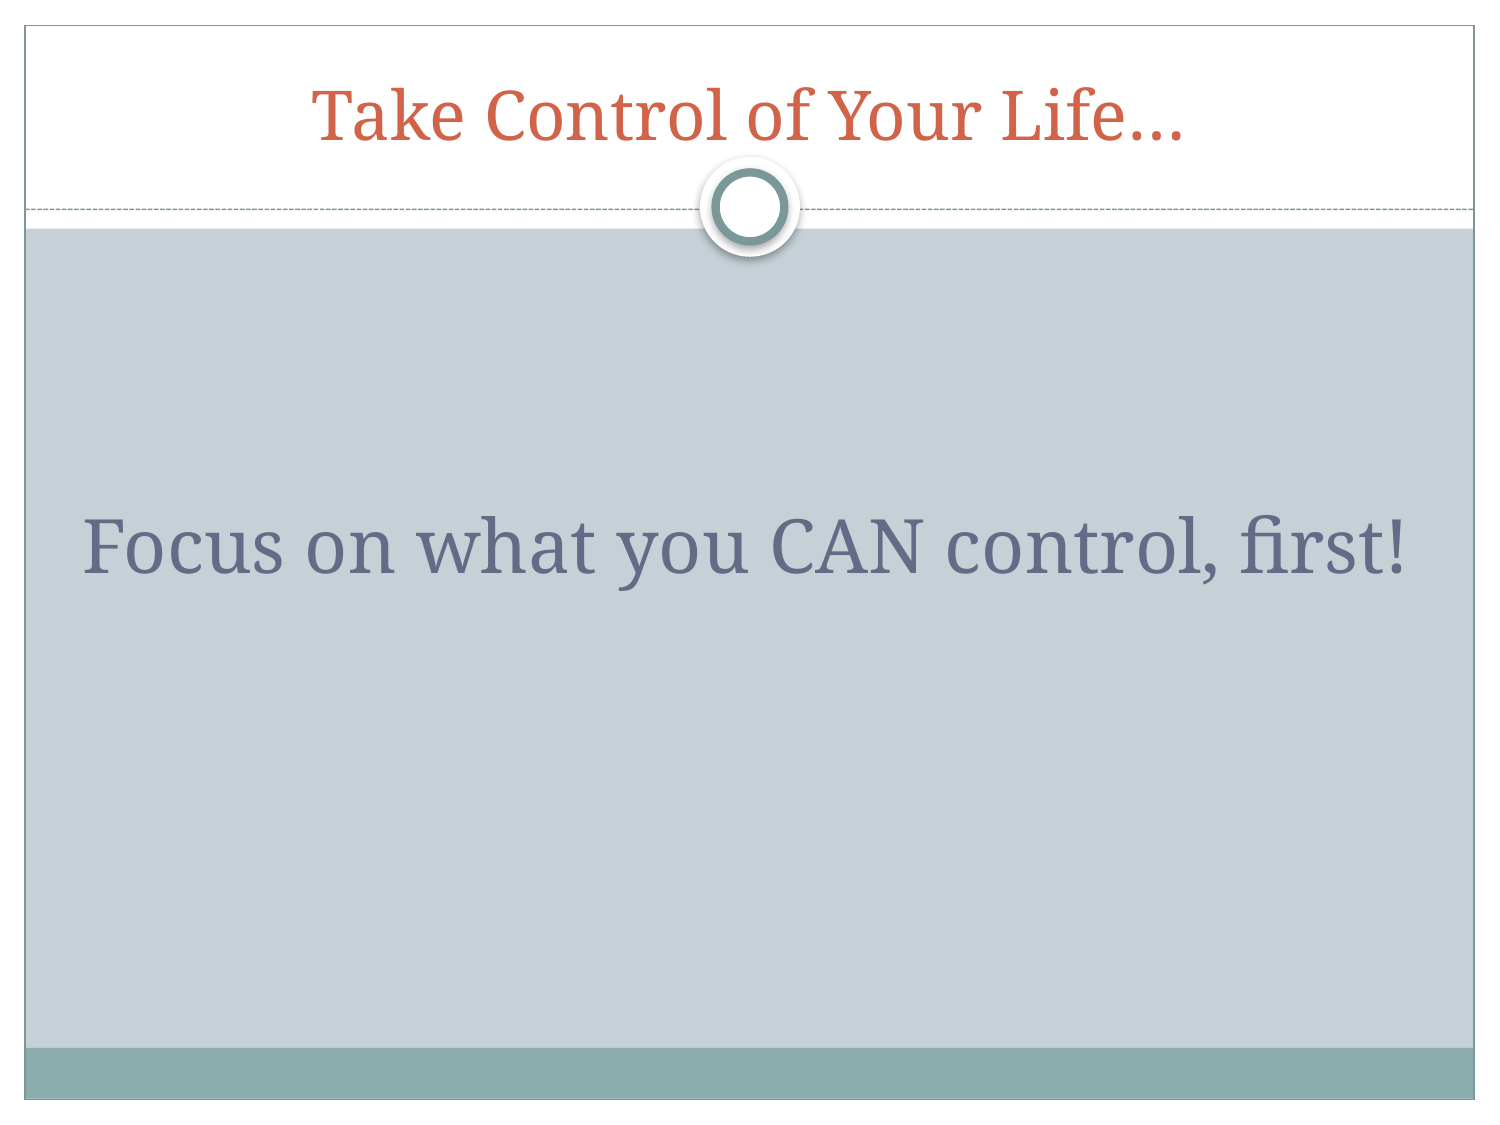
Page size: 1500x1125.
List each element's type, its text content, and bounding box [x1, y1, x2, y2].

list Focus on what you CAN control, first! [49, 250, 1445, 1001]
title Take Control of Your Life… [49, 37, 1450, 163]
